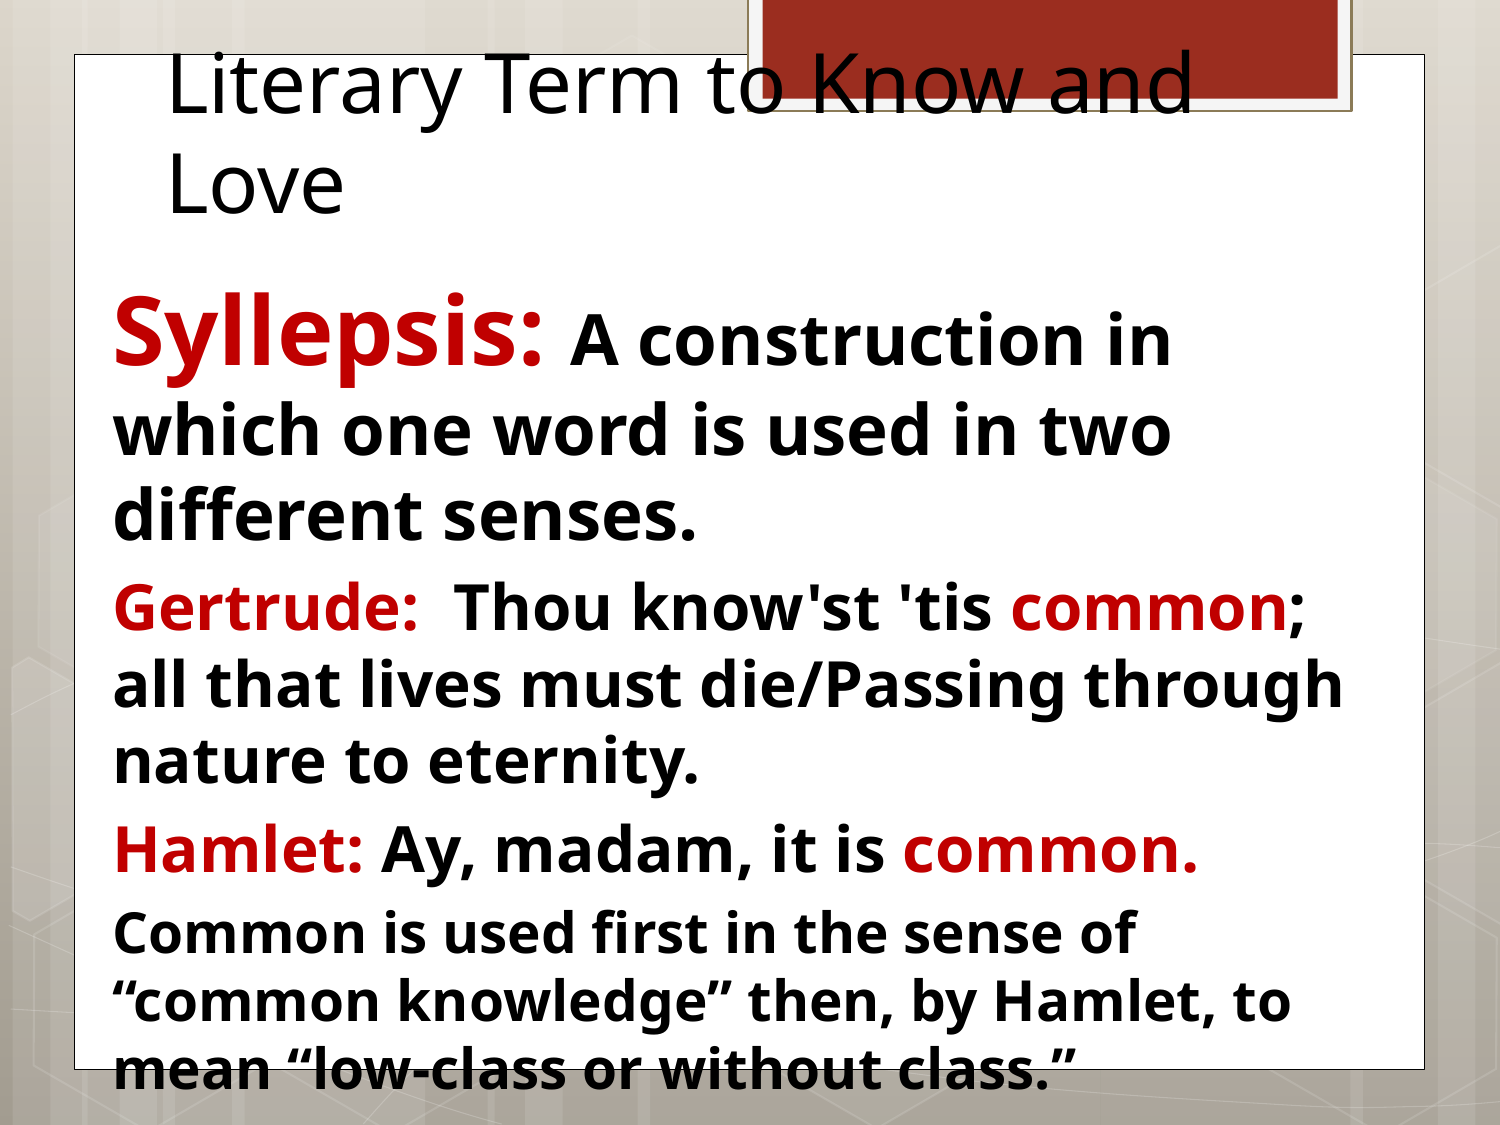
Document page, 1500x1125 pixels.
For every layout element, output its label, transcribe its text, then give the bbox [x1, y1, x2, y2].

title Literary Term to Know and Love [150, 50, 1378, 238]
list Syllepsis: A construction in which one word is used in two different senses. Gertrude: Thou know'st 'tis common; all that lives must die/Passing through nature to eternity. Hamlet: Ay, madam, it is common. Common is used first in the sense of “common knowledge” then, by Hamlet, to mean “low-class or without class.” [87, 262, 1413, 1125]
